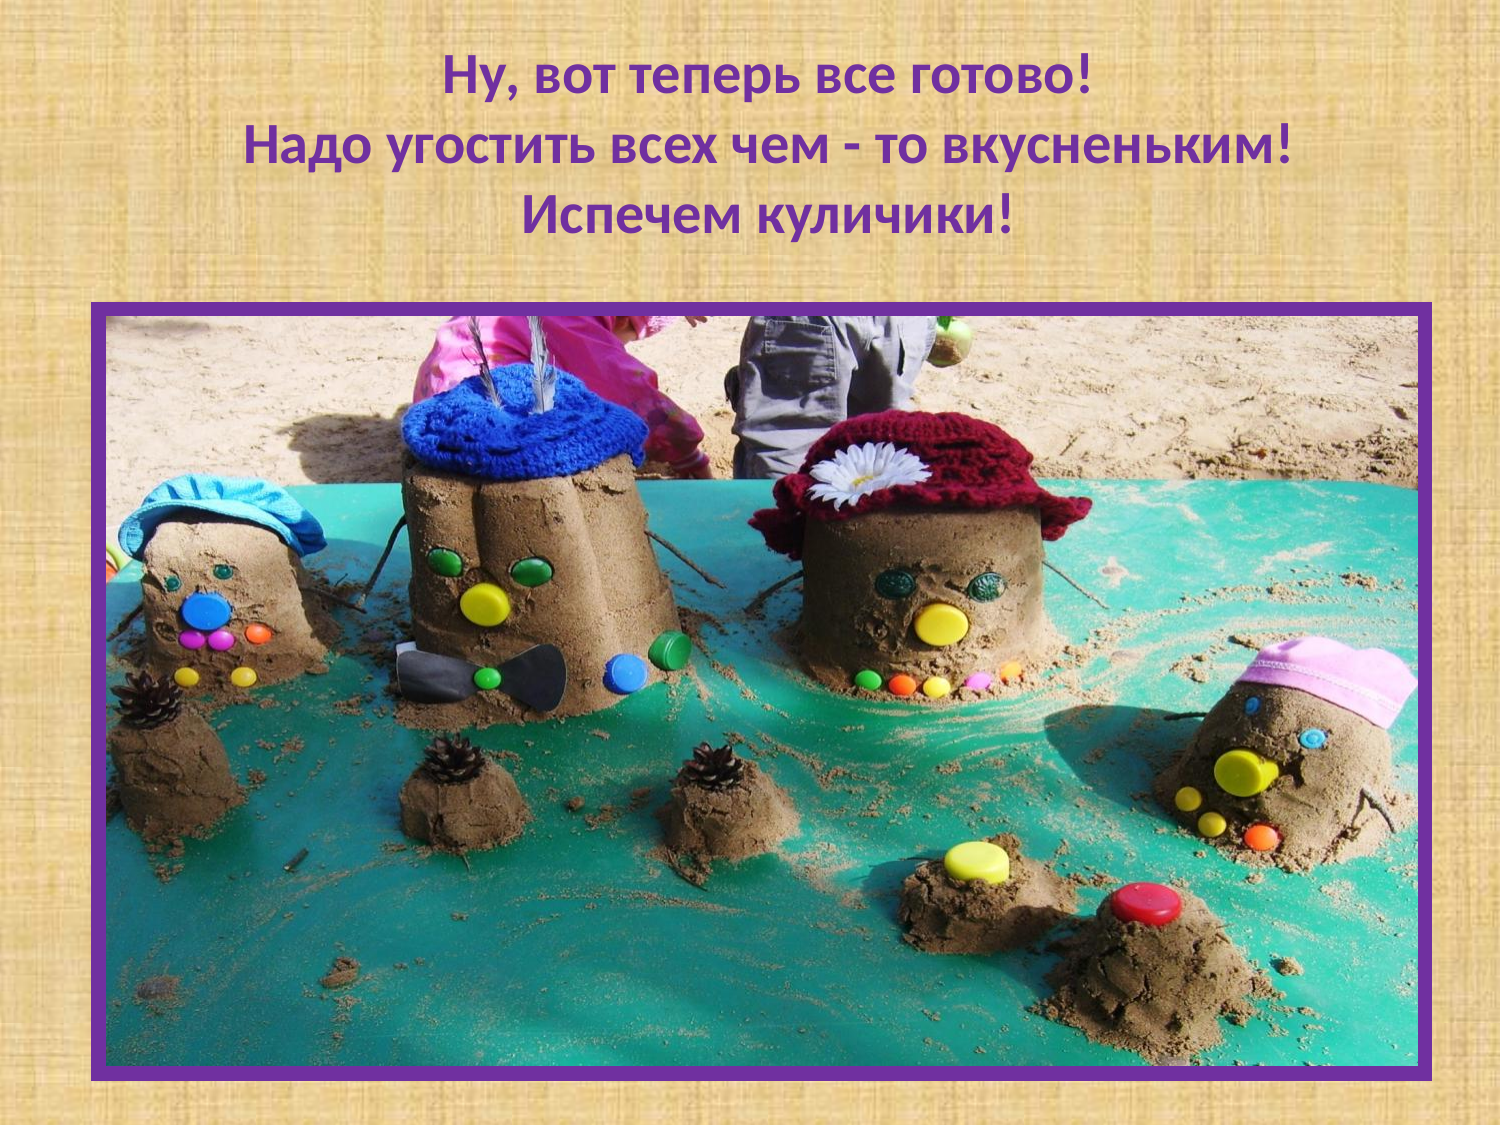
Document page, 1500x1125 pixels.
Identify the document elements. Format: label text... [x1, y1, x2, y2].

title Ну, вот теперь все готово! Надо угостить всех чем - то вкусненьким! Испечем куличики! [93, 46, 1444, 235]
picture [0, 0, 1500, 1125]
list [105, 316, 1419, 1067]
